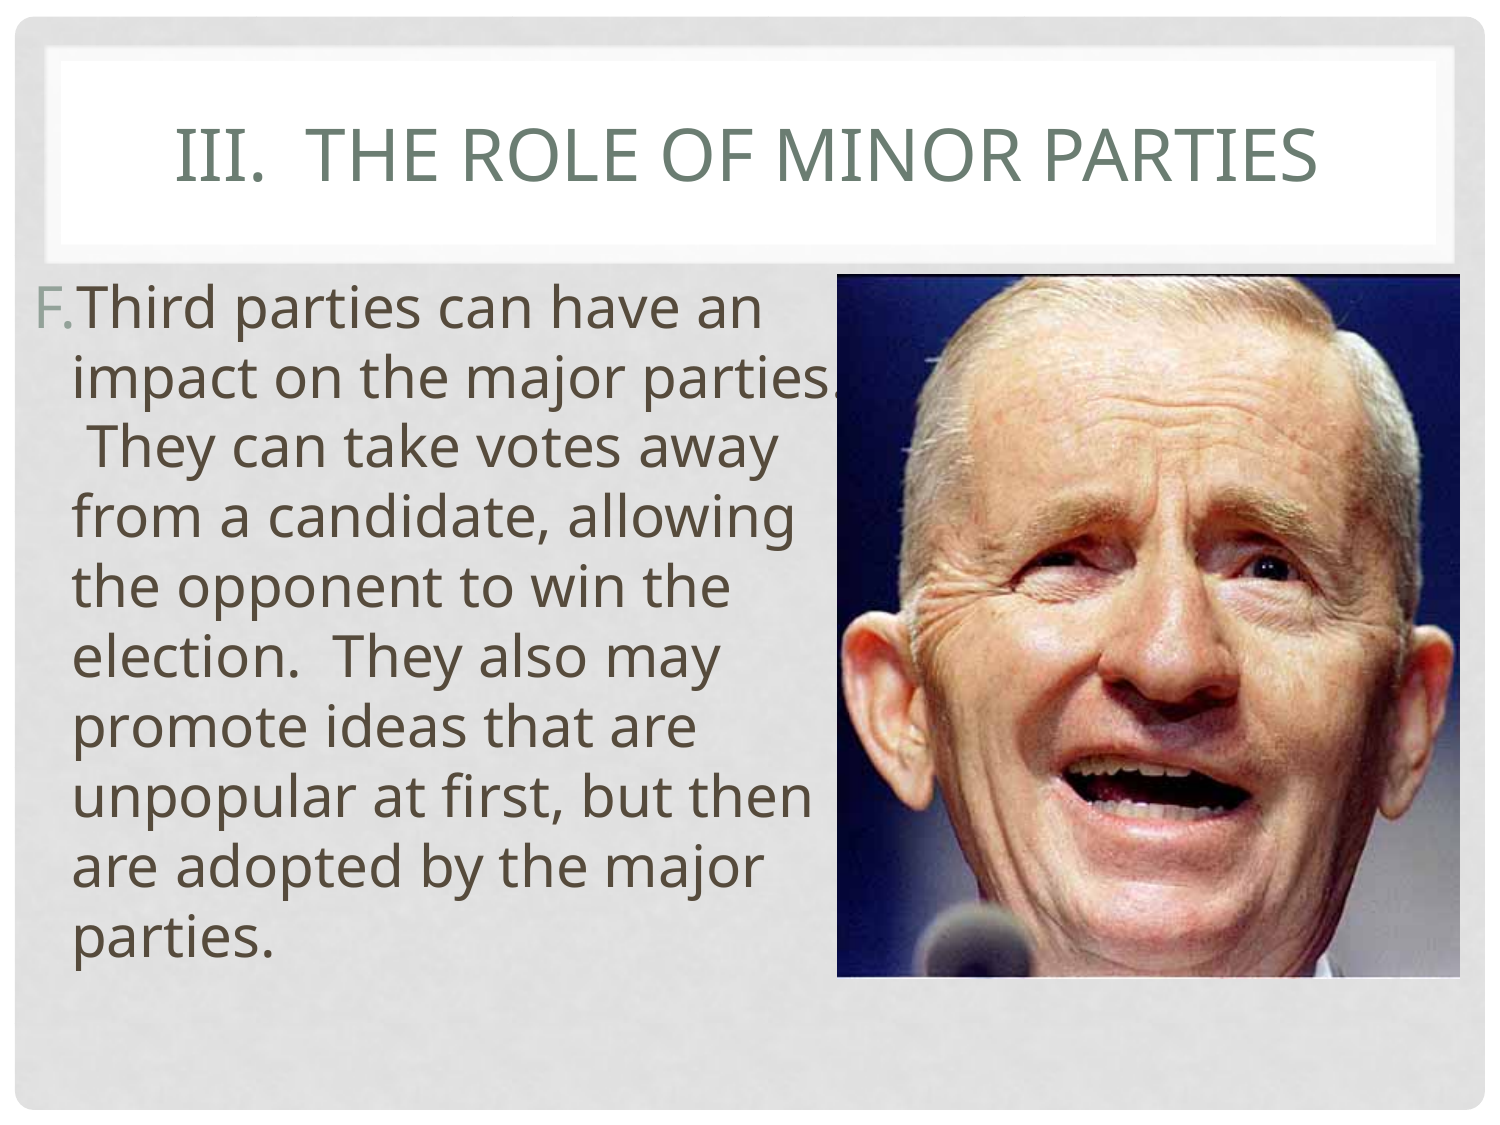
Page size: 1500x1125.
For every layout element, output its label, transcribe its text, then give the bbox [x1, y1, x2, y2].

picture [837, 274, 1460, 979]
list Third parties can have an impact on the major parties. They can take votes away from a candidate, allowing the opponent to win the election. They also may promote ideas that are unpopular at first, but then are adopted by the major parties. [0, 262, 863, 1005]
title III. The Role of Minor Parties [69, 66, 1425, 238]
